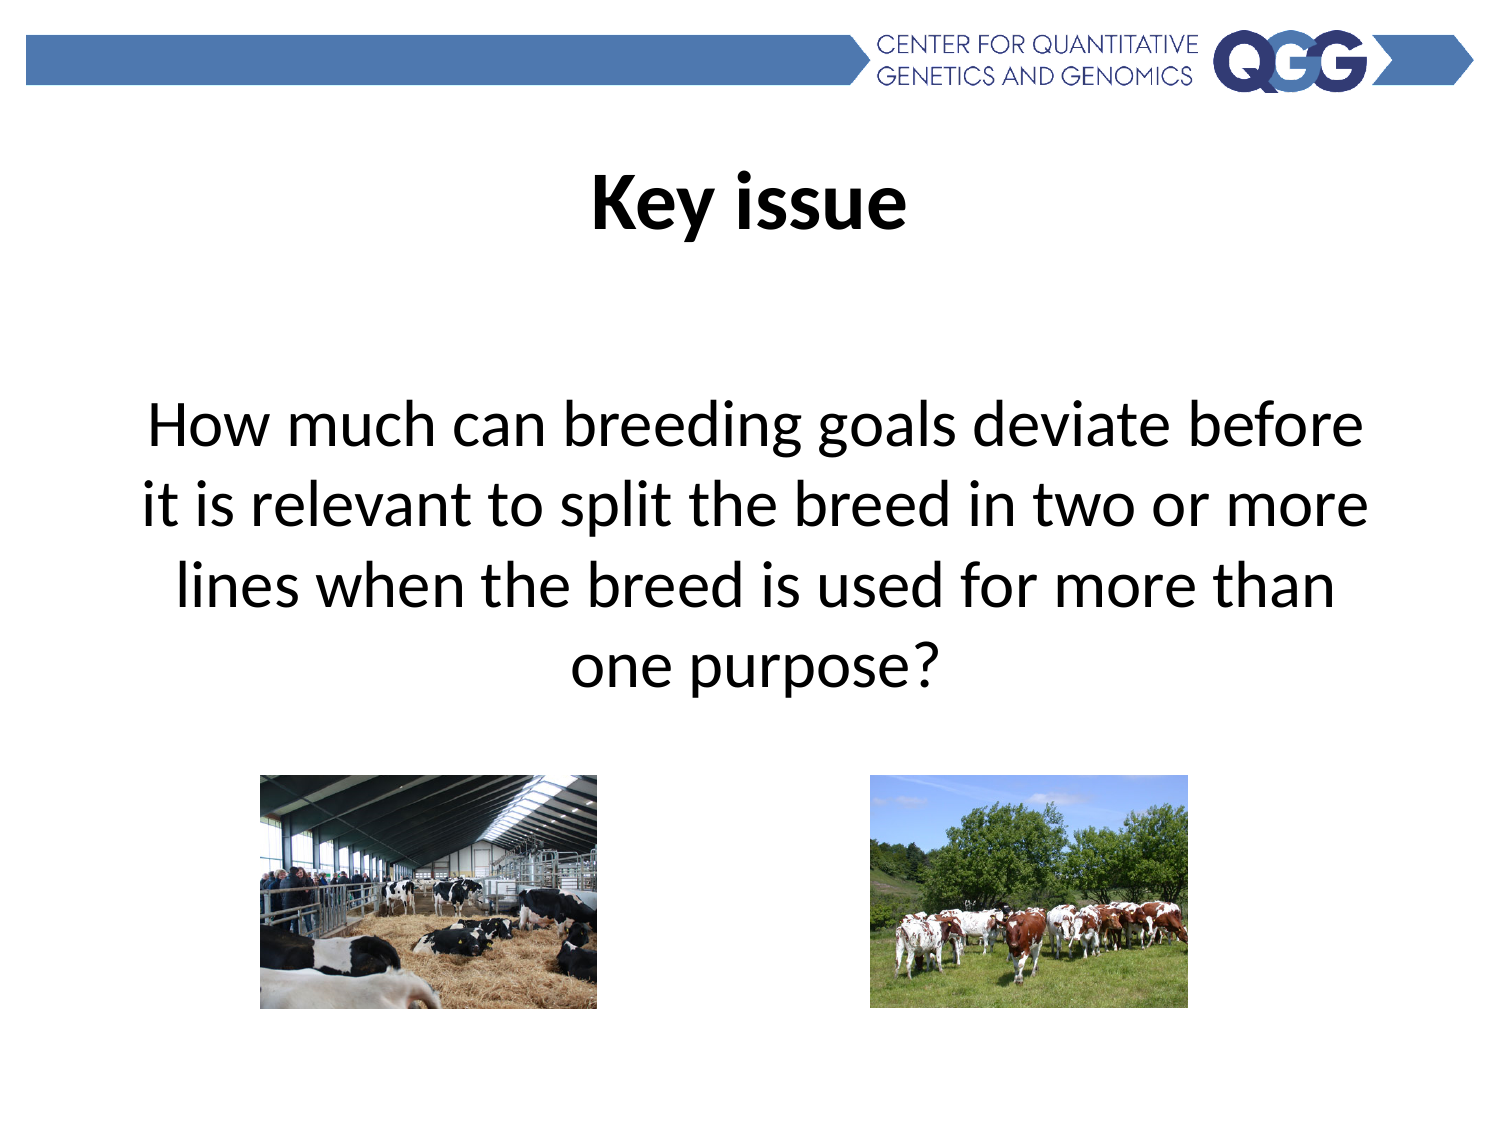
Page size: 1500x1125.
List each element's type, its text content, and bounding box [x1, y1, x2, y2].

picture [26, 30, 1474, 93]
title Key issue [75, 113, 1425, 279]
picture [869, 774, 1188, 1008]
picture [259, 774, 597, 1009]
list How much can breeding goals deviate before it is relevant to split the breed in two or more lines when the breed is used for more than one purpose? [53, 292, 1404, 1035]
